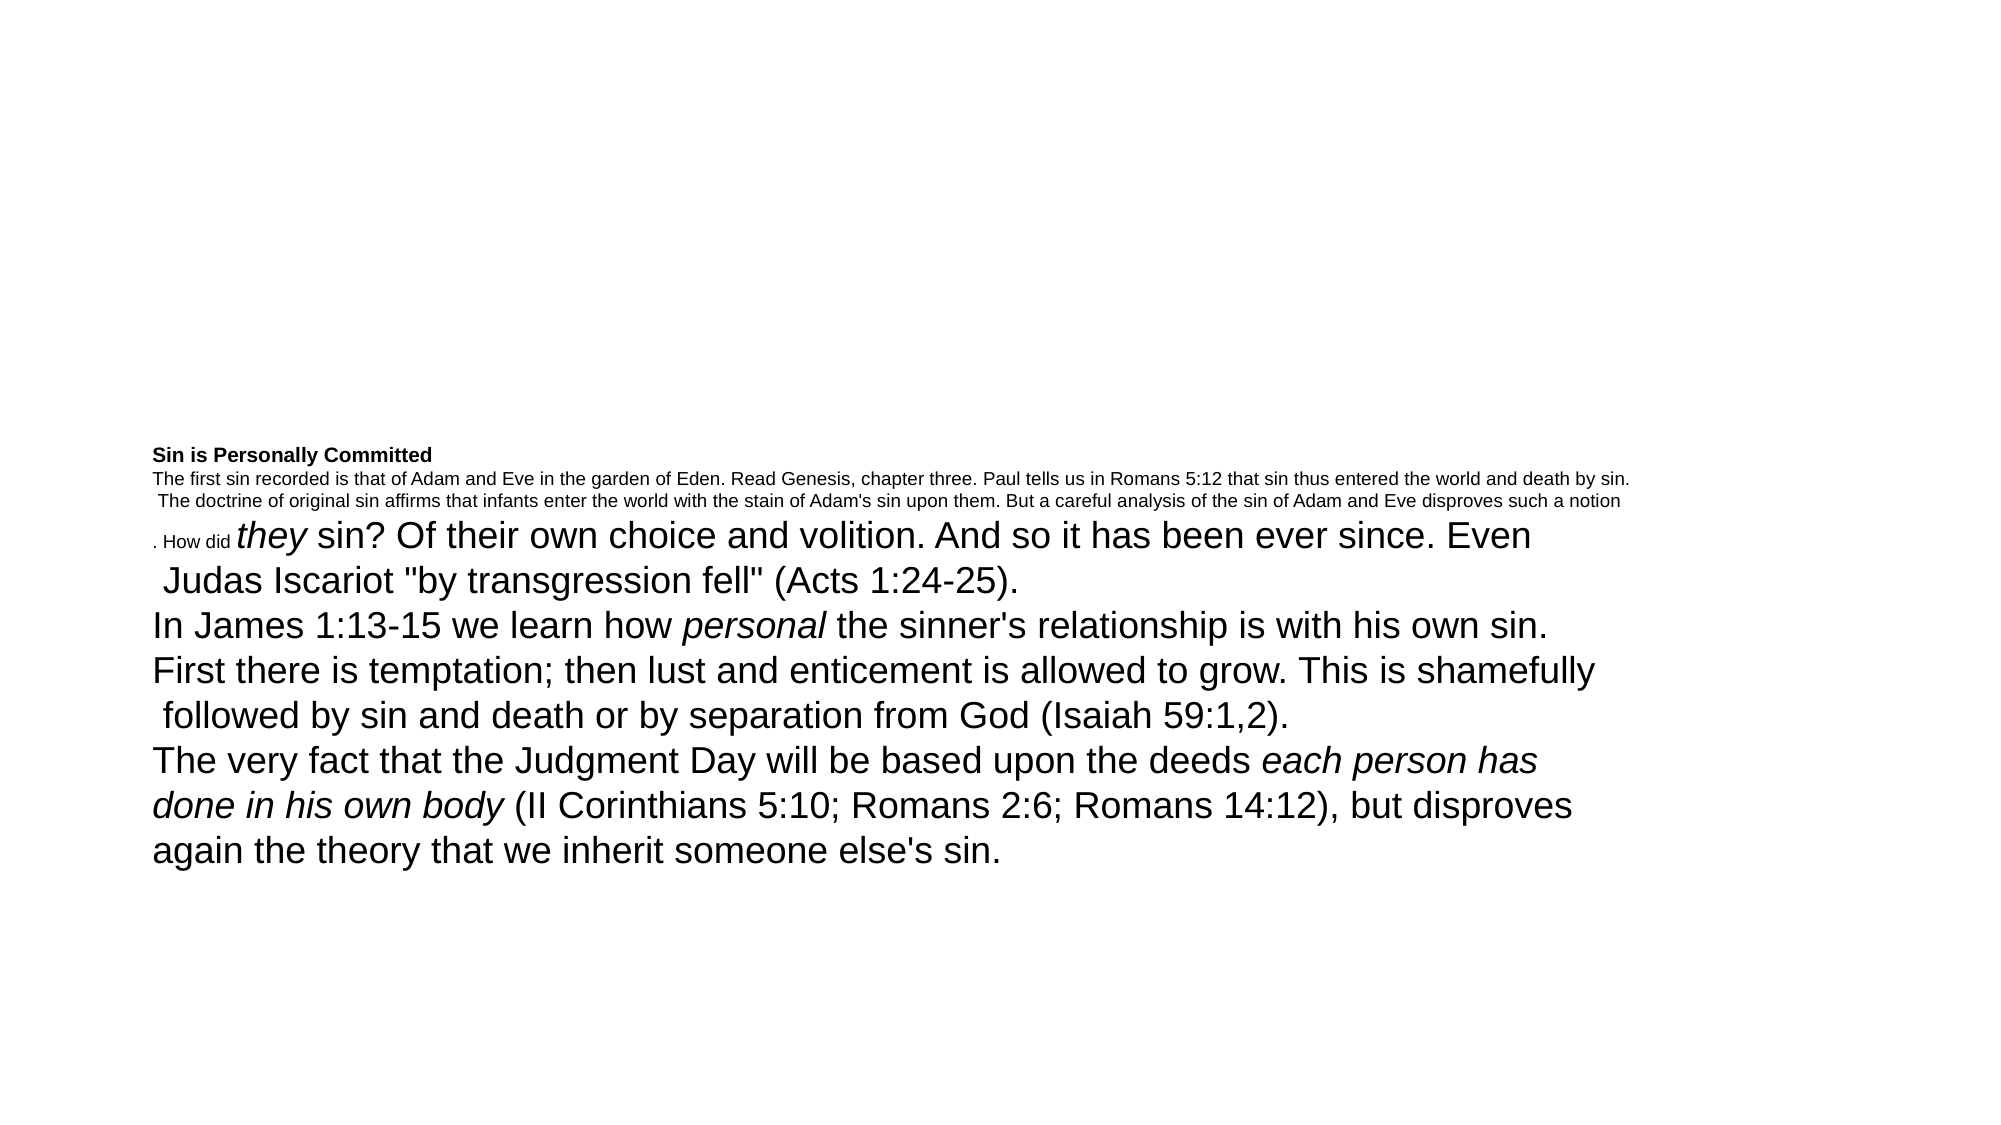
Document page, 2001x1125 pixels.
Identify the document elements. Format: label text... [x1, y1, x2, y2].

list Sin is Personally Committed The first sin recorded is that of Adam and Eve in the garden of Eden. Read Genesis, chapter three. Paul tells us in Romans 5:12 that sin thus entered the world and death by sin. The doctrine of original sin affirms that infants enter the world with the stain of Adam's sin upon them. But a careful analysis of the sin of Adam and Eve disproves such a notion . How did they sin? Of their own choice and volition. And so it has been ever since. Even Judas Iscariot "by transgression fell" (Acts 1:24-25). In James 1:13-15 we learn how personal the sinner's relationship is with his own sin. First there is temptation; then lust and enticement is allowed to grow. This is shamefully followed by sin and death or by separation from God (Isaiah 59:1,2). The very fact that the Judgment Day will be based upon the deeds each person has done in his own body (II Corinthians 5:10; Romans 2:6; Romans 14:12), but disproves again the theory that we inherit someone else's sin. [137, 329, 1649, 983]
